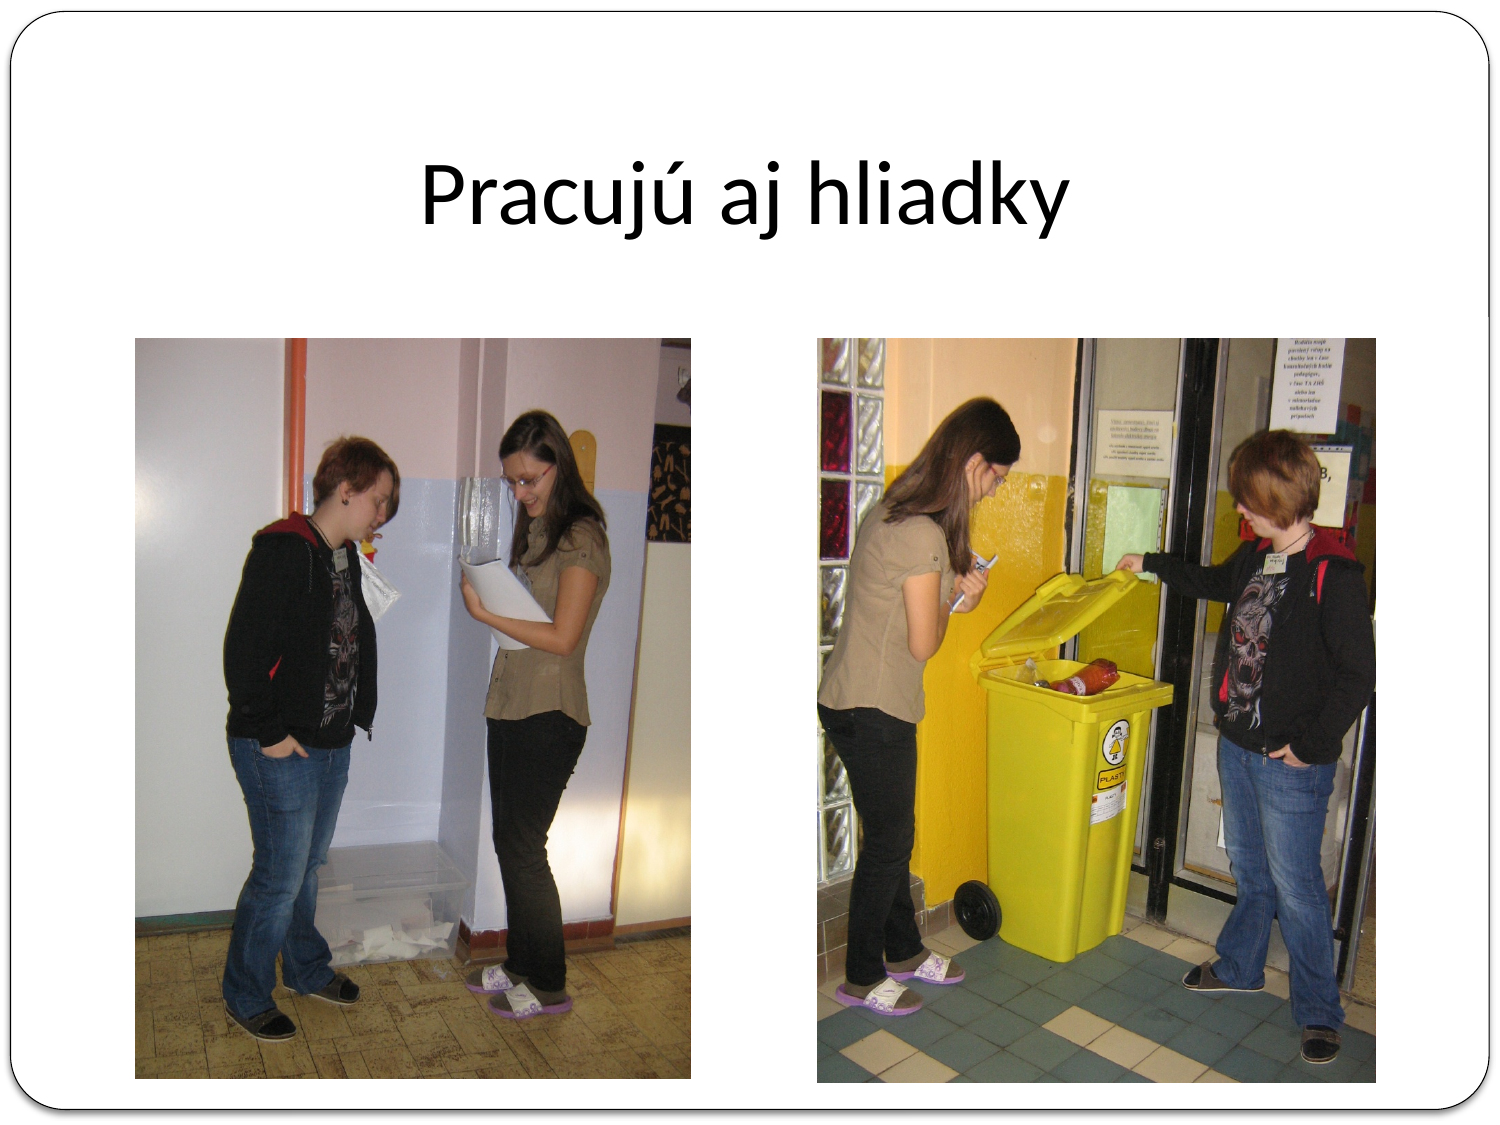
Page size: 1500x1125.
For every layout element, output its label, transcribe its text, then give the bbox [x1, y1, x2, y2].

picture [817, 337, 1377, 1083]
text_box Pracujú aj hliadky [218, 125, 1152, 251]
picture [135, 337, 692, 1079]
